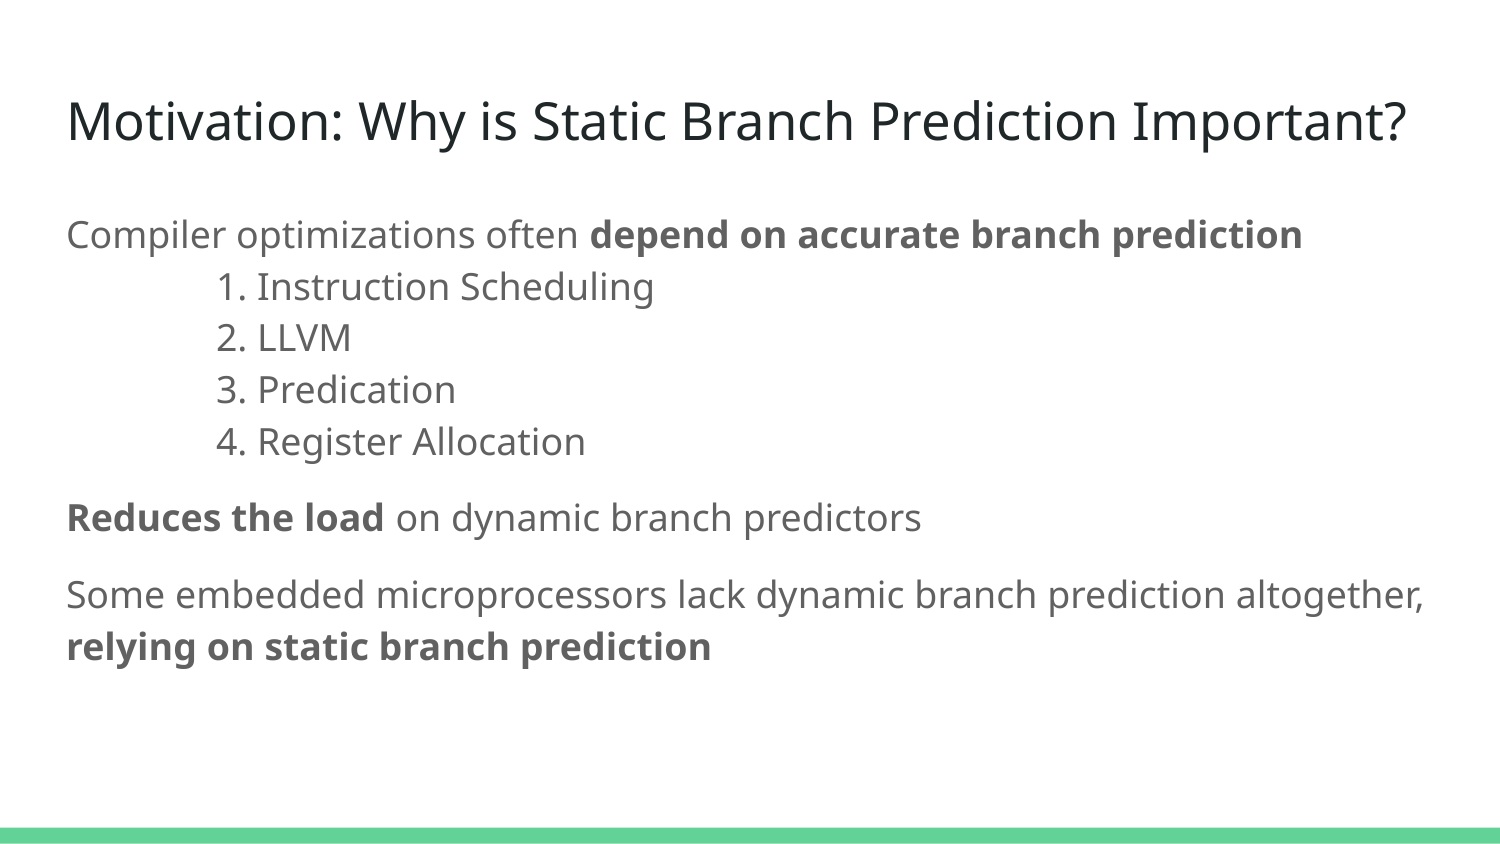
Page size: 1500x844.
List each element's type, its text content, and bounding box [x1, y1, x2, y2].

list Compiler optimizations often depend on accurate branch prediction 1. Instruction Scheduling 2. LLVM 3. Predication 4. Register Allocation Reduces the load on dynamic branch predictors Some embedded microprocessors lack dynamic branch prediction altogether, relying on static branch prediction [51, 189, 1449, 750]
title Motivation: Why is Static Branch Prediction Important? [51, 72, 1449, 167]
